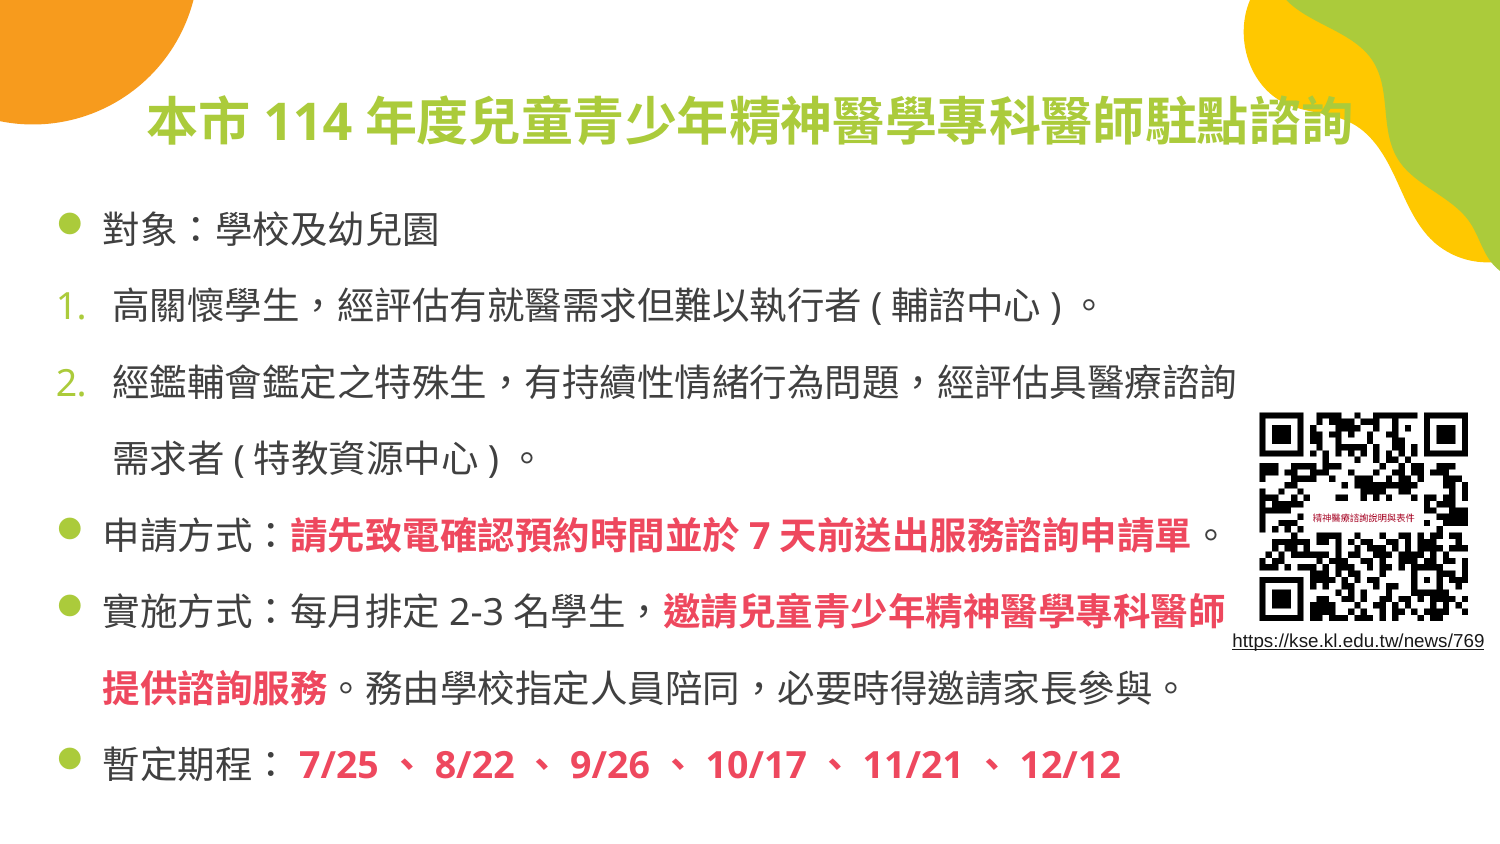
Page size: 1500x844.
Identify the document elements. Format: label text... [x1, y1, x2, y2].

text_box 對象：學校及幼兒園 高關懷學生，經評估有就醫需求但難以執行者(輔諮中心)。 經鑑輔會鑑定之特殊生，有持續性情緒行為問題，經評估具醫療諮詢需求者(特教資源中心)。 申請方式：請先致電確認預約時間並於7天前送出服務諮詢申請單。 實施方式：每月排定2-3名學生，邀請兒童青少年精神醫學專科醫師提供諮詢服務。務由學校指定人員陪同，必要時得邀請家長參與。 暫定期程：7/25、8/22、9/26、10/17、11/21、12/12 [41, 166, 1259, 794]
title 本市114年度兒童青少年精神醫學專科醫師駐點諮詢 [118, 72, 1382, 167]
text_box https://kse.kl.edu.tw/news/769 [1217, 621, 1500, 659]
picture [1257, 411, 1469, 622]
